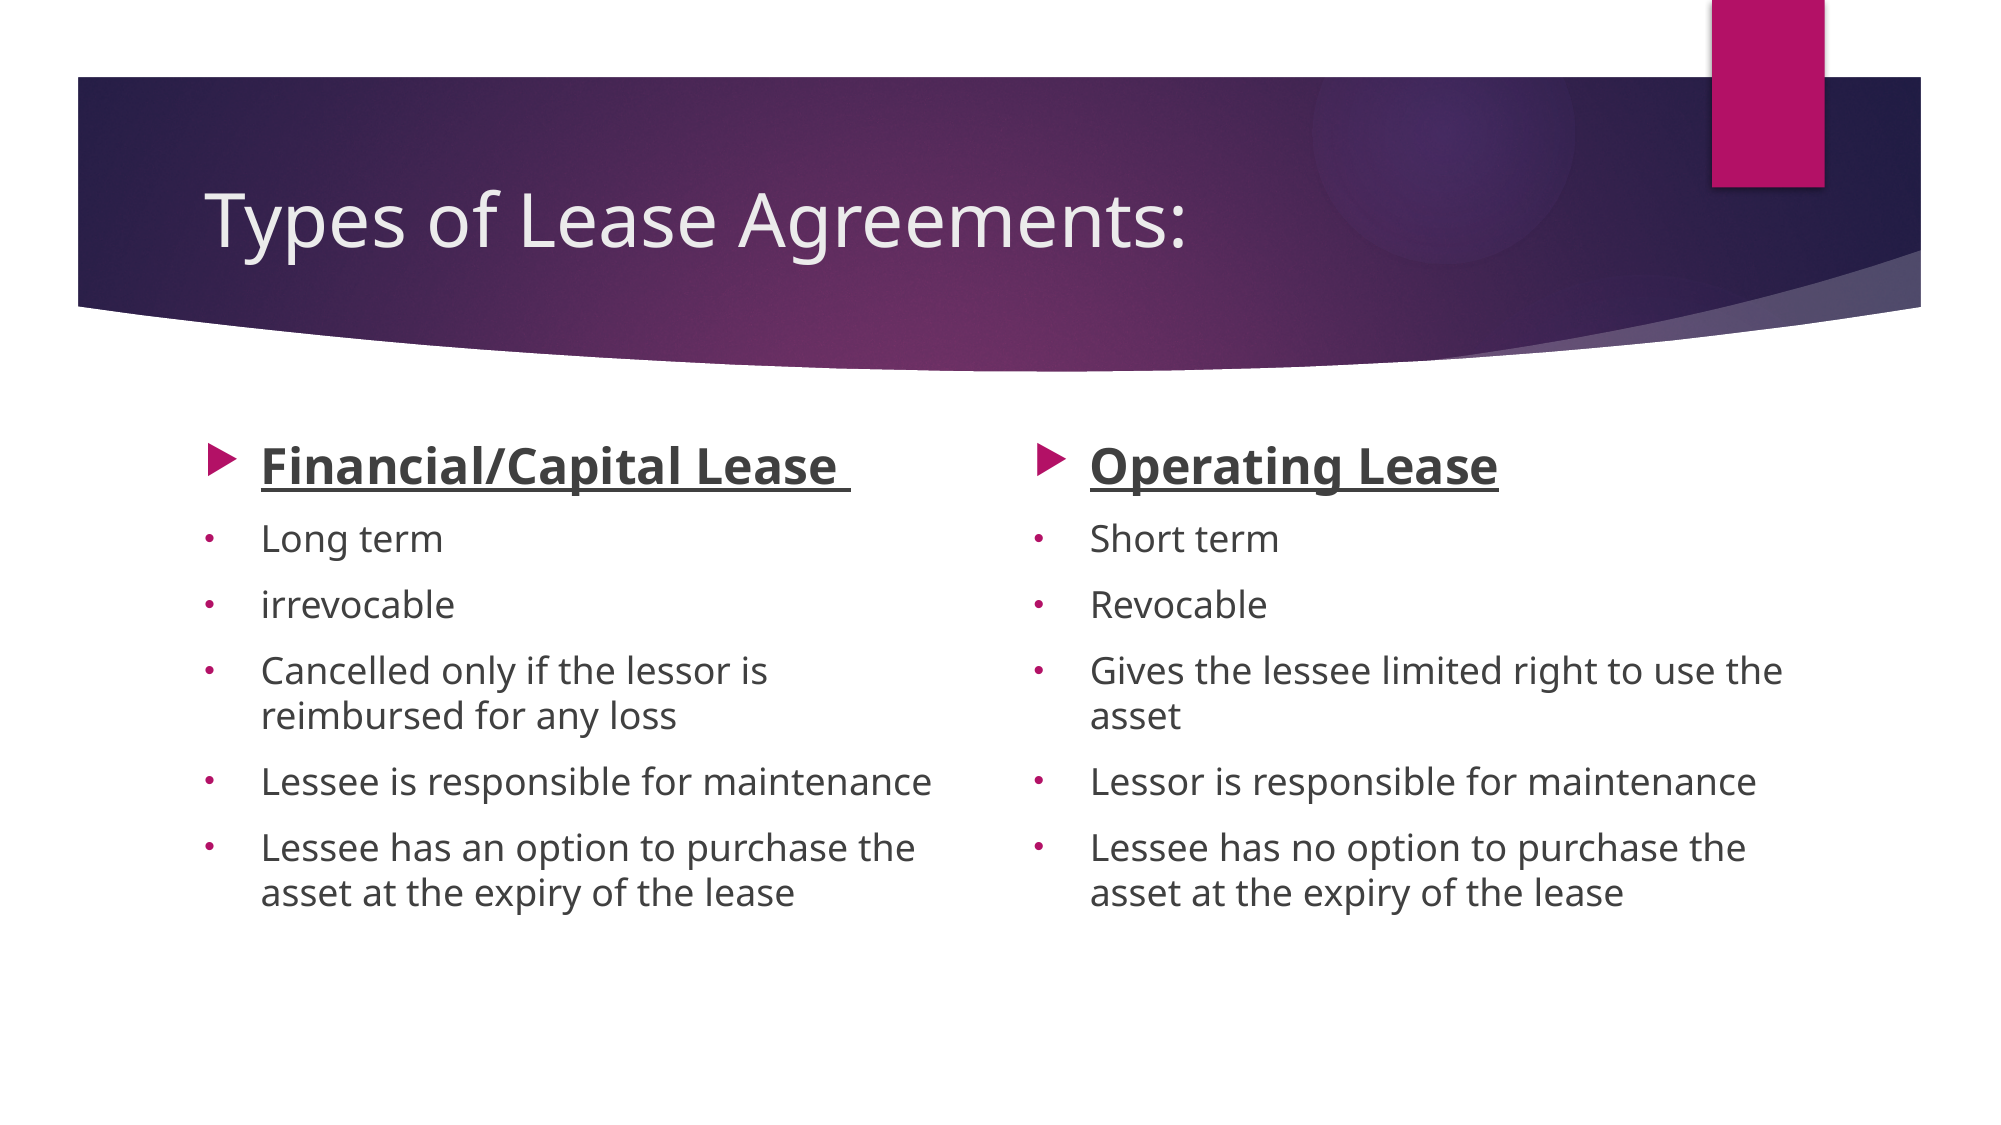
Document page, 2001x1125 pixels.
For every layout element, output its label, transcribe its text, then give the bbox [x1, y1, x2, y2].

list Financial/Capital Lease Long term irrevocable Cancelled only if the lessor is reimbursed for any loss Lessee is responsible for maintenance Lessee has an option to purchase the asset at the expiry of the lease [189, 427, 981, 988]
title Types of Lease Agreements: [189, 159, 1627, 276]
list Operating Lease Short term Revocable Gives the lessee limited right to use the asset Lessor is responsible for maintenance Lessee has no option to purchase the asset at the expiry of the lease [1018, 427, 1810, 988]
